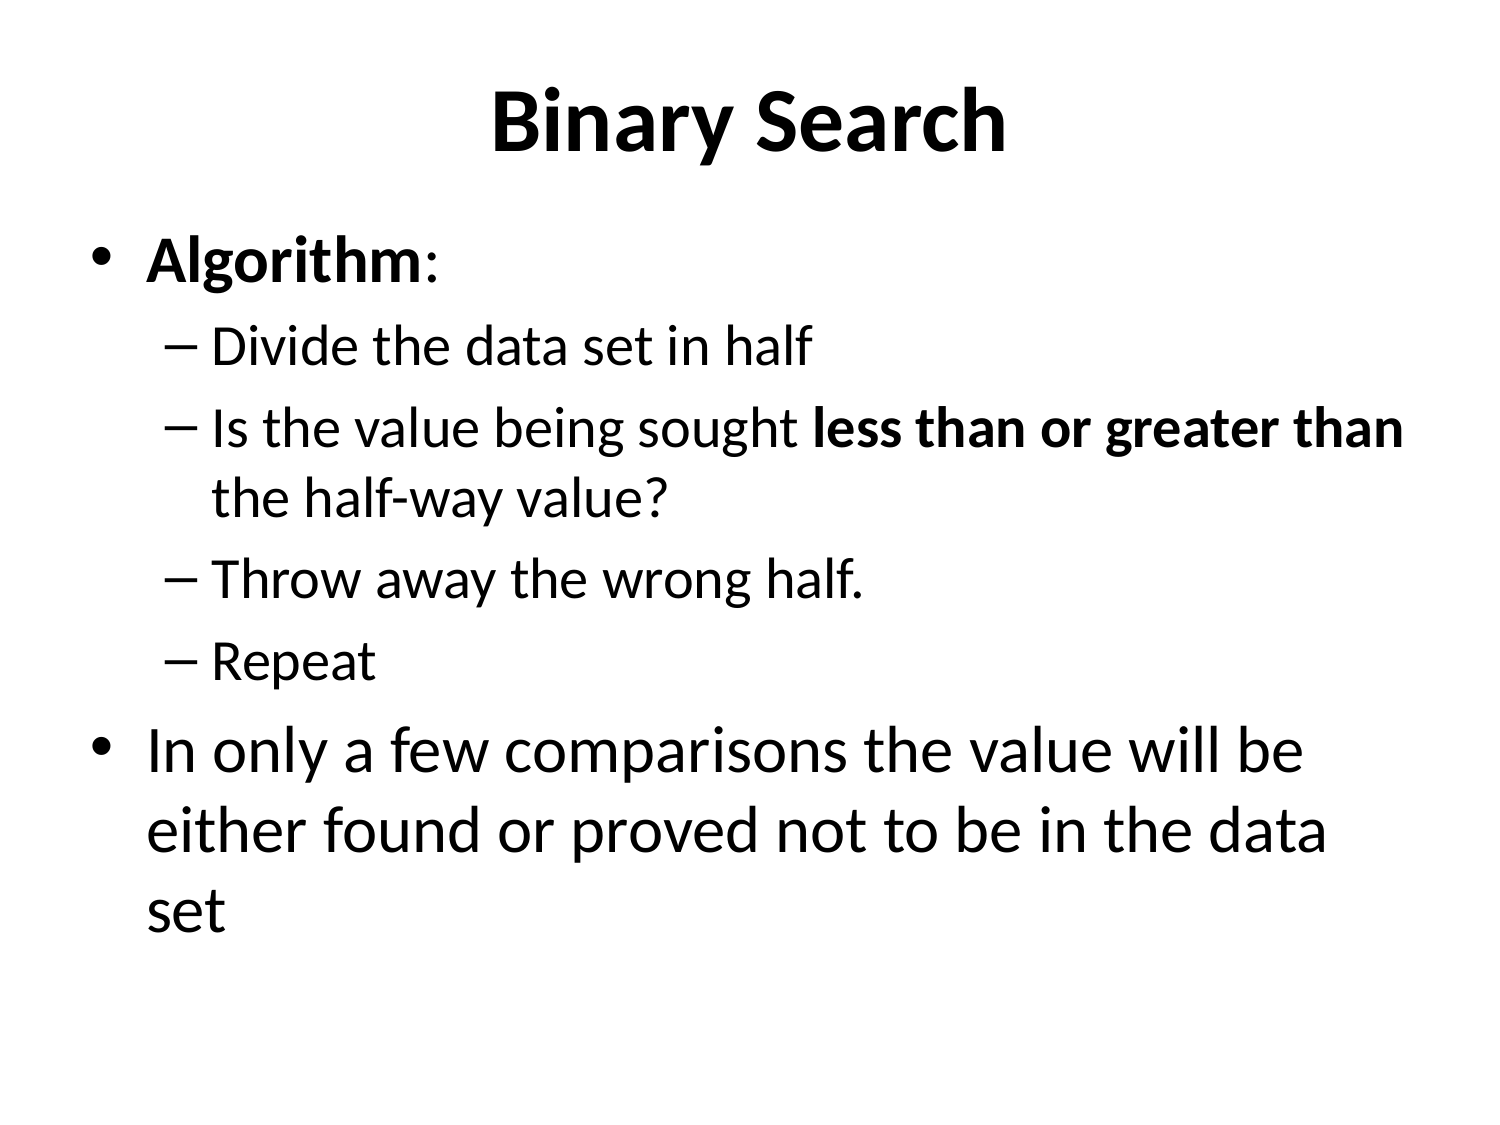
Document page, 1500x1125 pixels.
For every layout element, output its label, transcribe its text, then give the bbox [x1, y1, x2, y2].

list Algorithm: Divide the data set in half Is the value being sought less than or greater than the half-way value? Throw away the wrong half. Repeat In only a few comparisons the value will be either found or proved not to be in the data set [75, 208, 1425, 1005]
title Binary Search [75, 45, 1425, 185]
